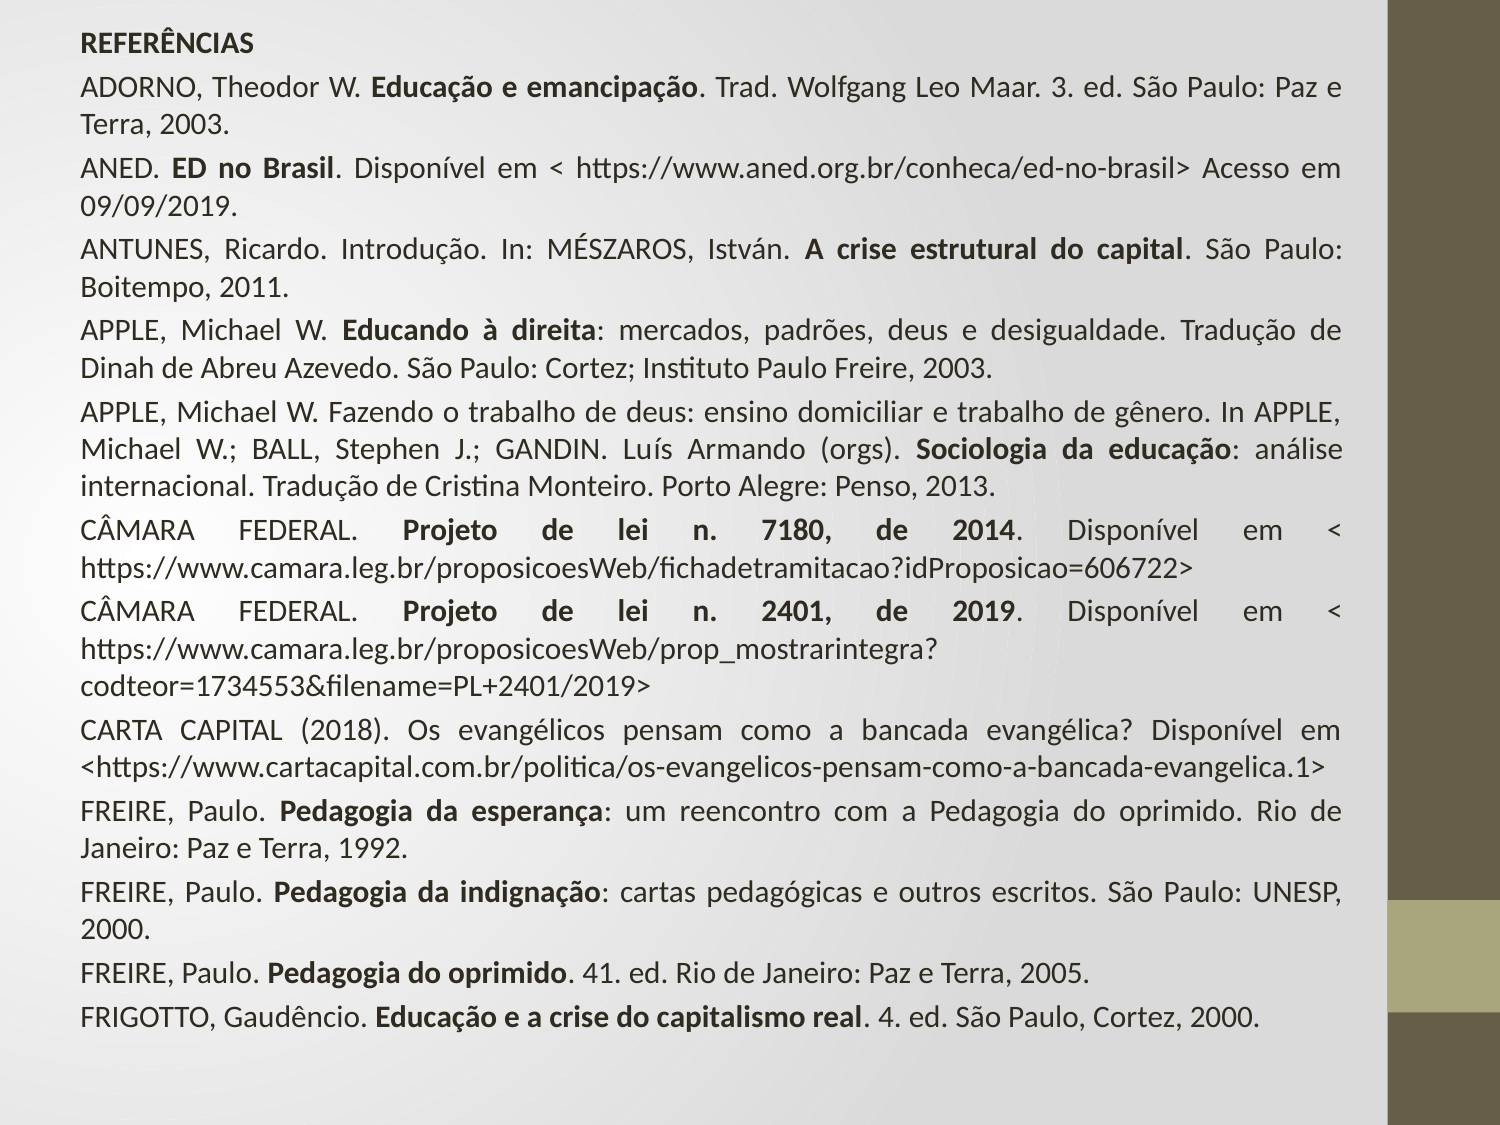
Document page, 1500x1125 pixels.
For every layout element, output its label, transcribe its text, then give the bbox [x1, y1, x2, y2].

list REFERÊNCIAS ADORNO, Theodor W. Educação e emancipação. Trad. Wolfgang Leo Maar. 3. ed. São Paulo: Paz e Terra, 2003. ANED. ED no Brasil. Disponível em < https://www.aned.org.br/conheca/ed-no-brasil> Acesso em 09/09/2019. ANTUNES, Ricardo. Introdução. In: MÉSZAROS, István. A crise estrutural do capital. São Paulo: Boitempo, 2011. APPLE, Michael W. Educando à direita: mercados, padrões, deus e desigualdade. Tradução de Dinah de Abreu Azevedo. São Paulo: Cortez; Instituto Paulo Freire, 2003. APPLE, Michael W. Fazendo o trabalho de deus: ensino domiciliar e trabalho de gênero. In APPLE, Michael W.; BALL, Stephen J.; GANDIN. Luís Armando (orgs). Sociologia da educação: análise internacional. Tradução de Cristina Monteiro. Porto Alegre: Penso, 2013. CÂMARA FEDERAL. Projeto de lei n. 7180, de 2014. Disponível em < https://www.camara.leg.br/proposicoesWeb/fichadetramitacao?idProposicao=606722> CÂMARA FEDERAL. Projeto de lei n. 2401, de 2019. Disponível em < https://www.camara.leg.br/proposicoesWeb/prop_mostrarintegra?codteor=1734553&filename=PL+2401/2019> CARTA CAPITAL (2018). Os evangélicos pensam como a bancada evangélica? Disponível em <https://www.cartacapital.com.br/politica/os-evangelicos-pensam-como-a-bancada-evangelica.1> FREIRE, Paulo. Pedagogia da esperança: um reencontro com a Pedagogia do oprimido. Rio de Janeiro: Paz e Terra, 1992. FREIRE, Paulo. Pedagogia da indignação: cartas pedagógicas e outros escritos. São Paulo: UNESP, 2000. FREIRE, Paulo. Pedagogia do oprimido. 41. ed. Rio de Janeiro: Paz e Terra, 2005. FRIGOTTO, Gaudêncio. Educação e a crise do capitalismo real. 4. ed. São Paulo, Cortez, 2000. [46, 15, 1359, 920]
